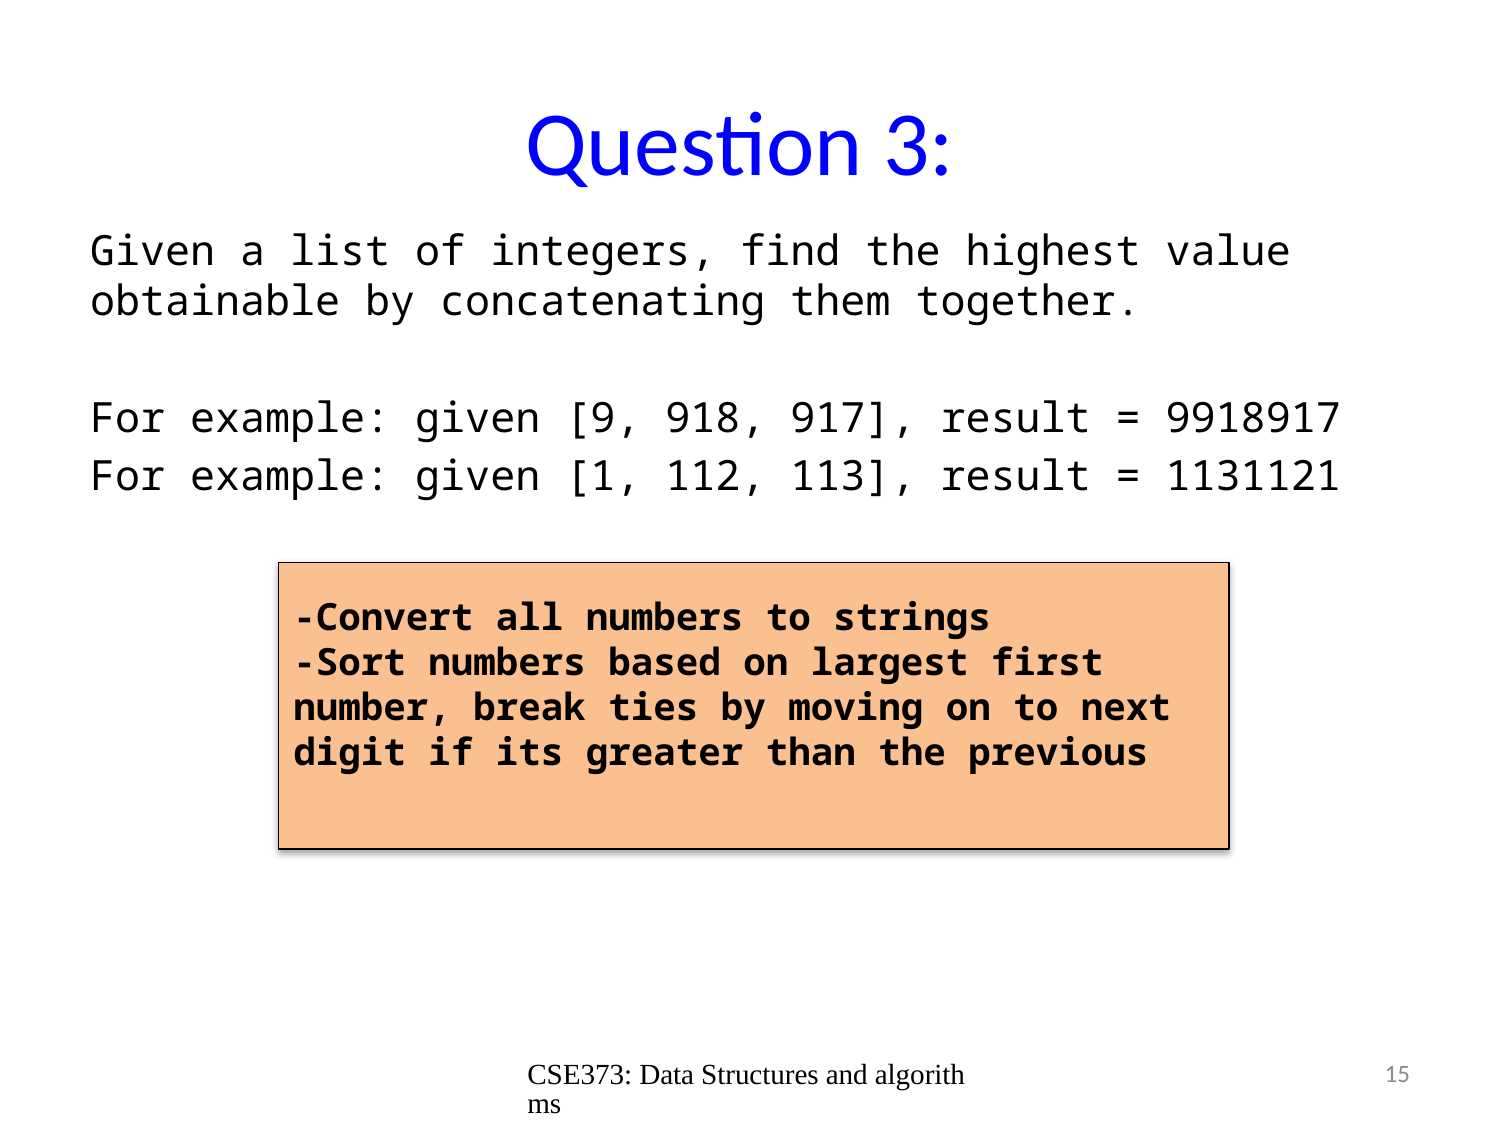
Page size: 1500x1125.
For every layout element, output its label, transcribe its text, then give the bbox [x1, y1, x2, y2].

title Question 3: [75, 45, 1425, 216]
footer CSE373: Data Structures and algorithms [512, 1042, 988, 1103]
slide_number 15 [1074, 1042, 1425, 1103]
list Given a list of integers, find the highest value obtainable by concatenating them together. For example: given [9, 918, 917], result = 9918917 For example: given [1, 112, 113], result = 1131121 [75, 216, 1425, 978]
text_box -Convert all numbers to strings -Sort numbers based on largest first number, break ties by moving on to next digit if its greater than the previous [278, 562, 1230, 850]
